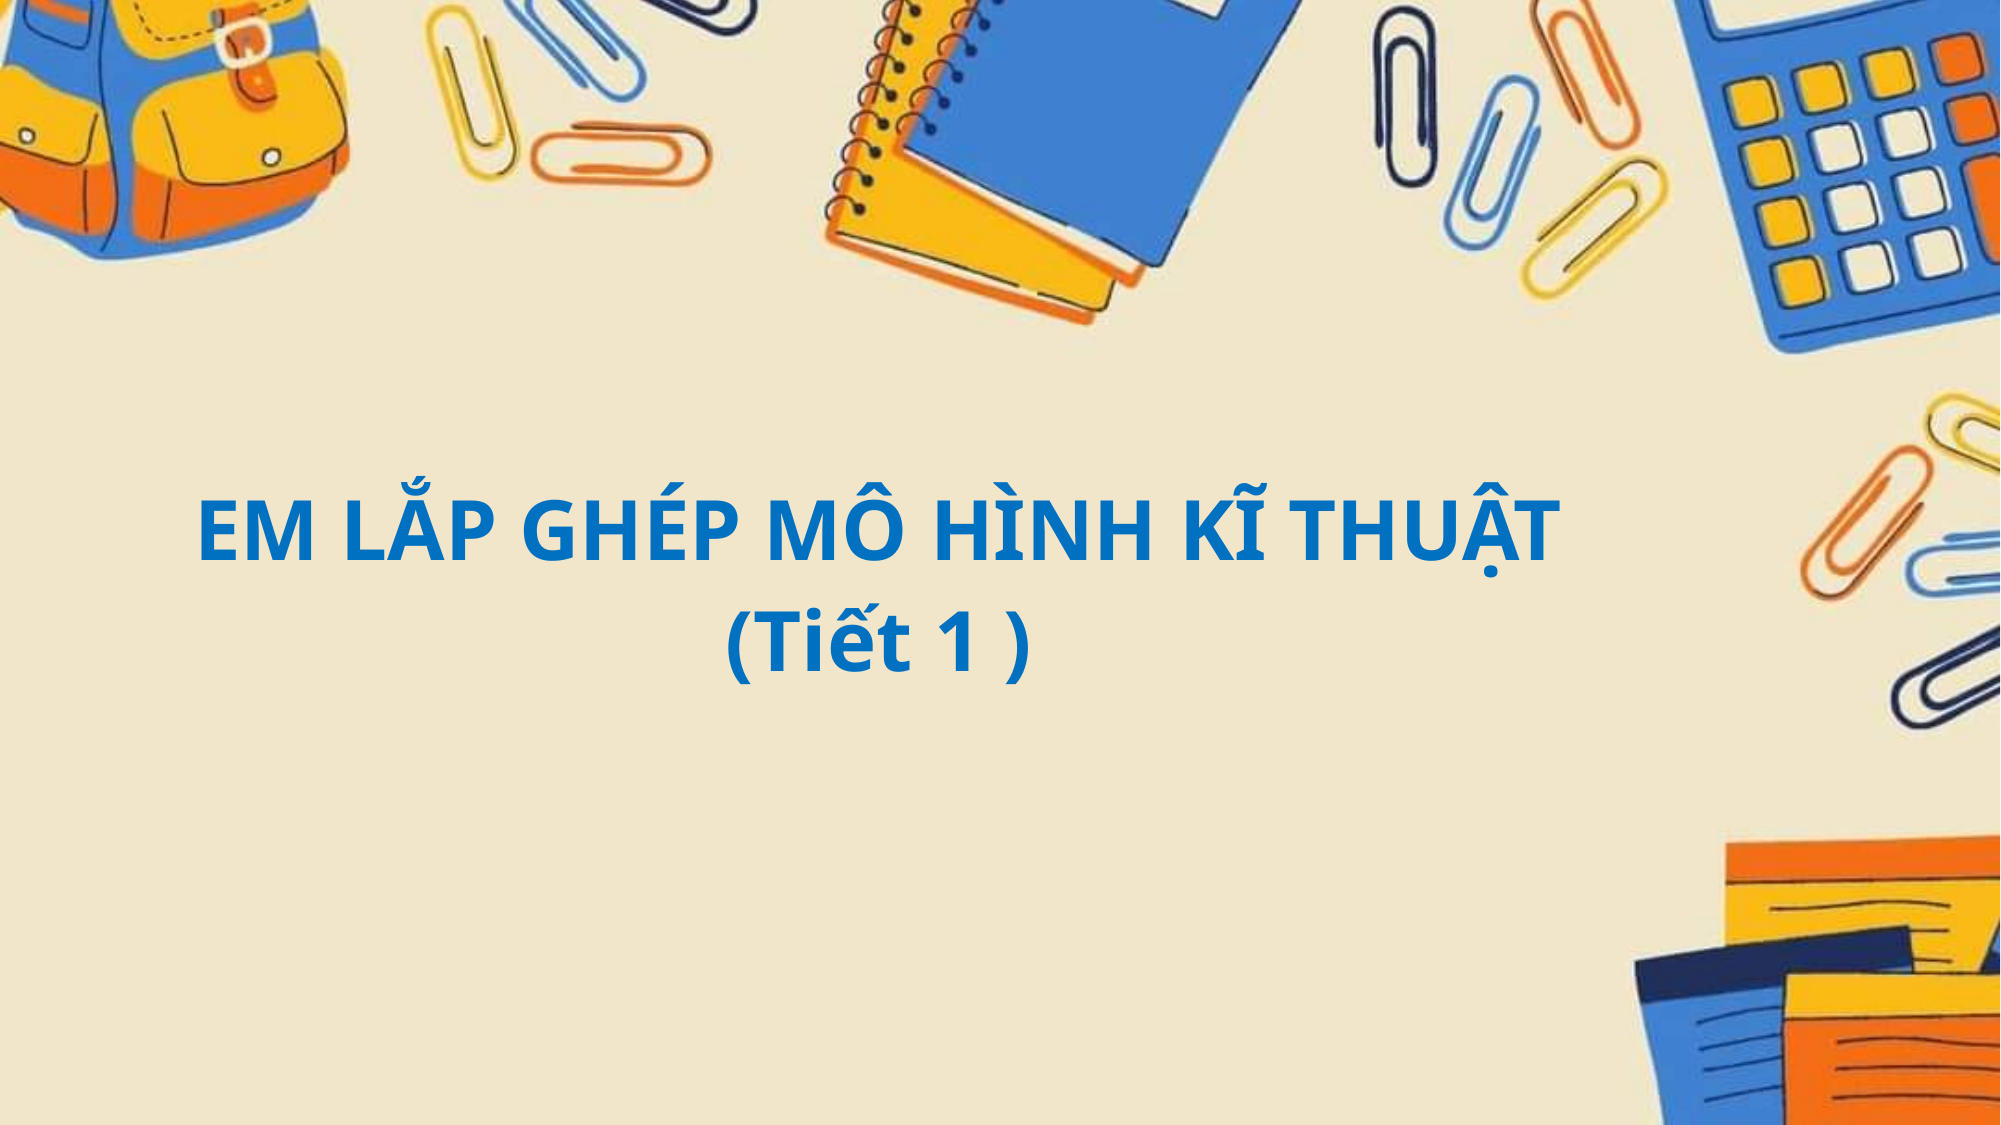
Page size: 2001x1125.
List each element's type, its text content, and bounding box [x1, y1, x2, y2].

subtitle EM LẮP GHÉP MÔ HÌNH KĨ THUẬT (Tiết 1 ) [0, 481, 1758, 753]
picture [0, 0, 2001, 1125]
